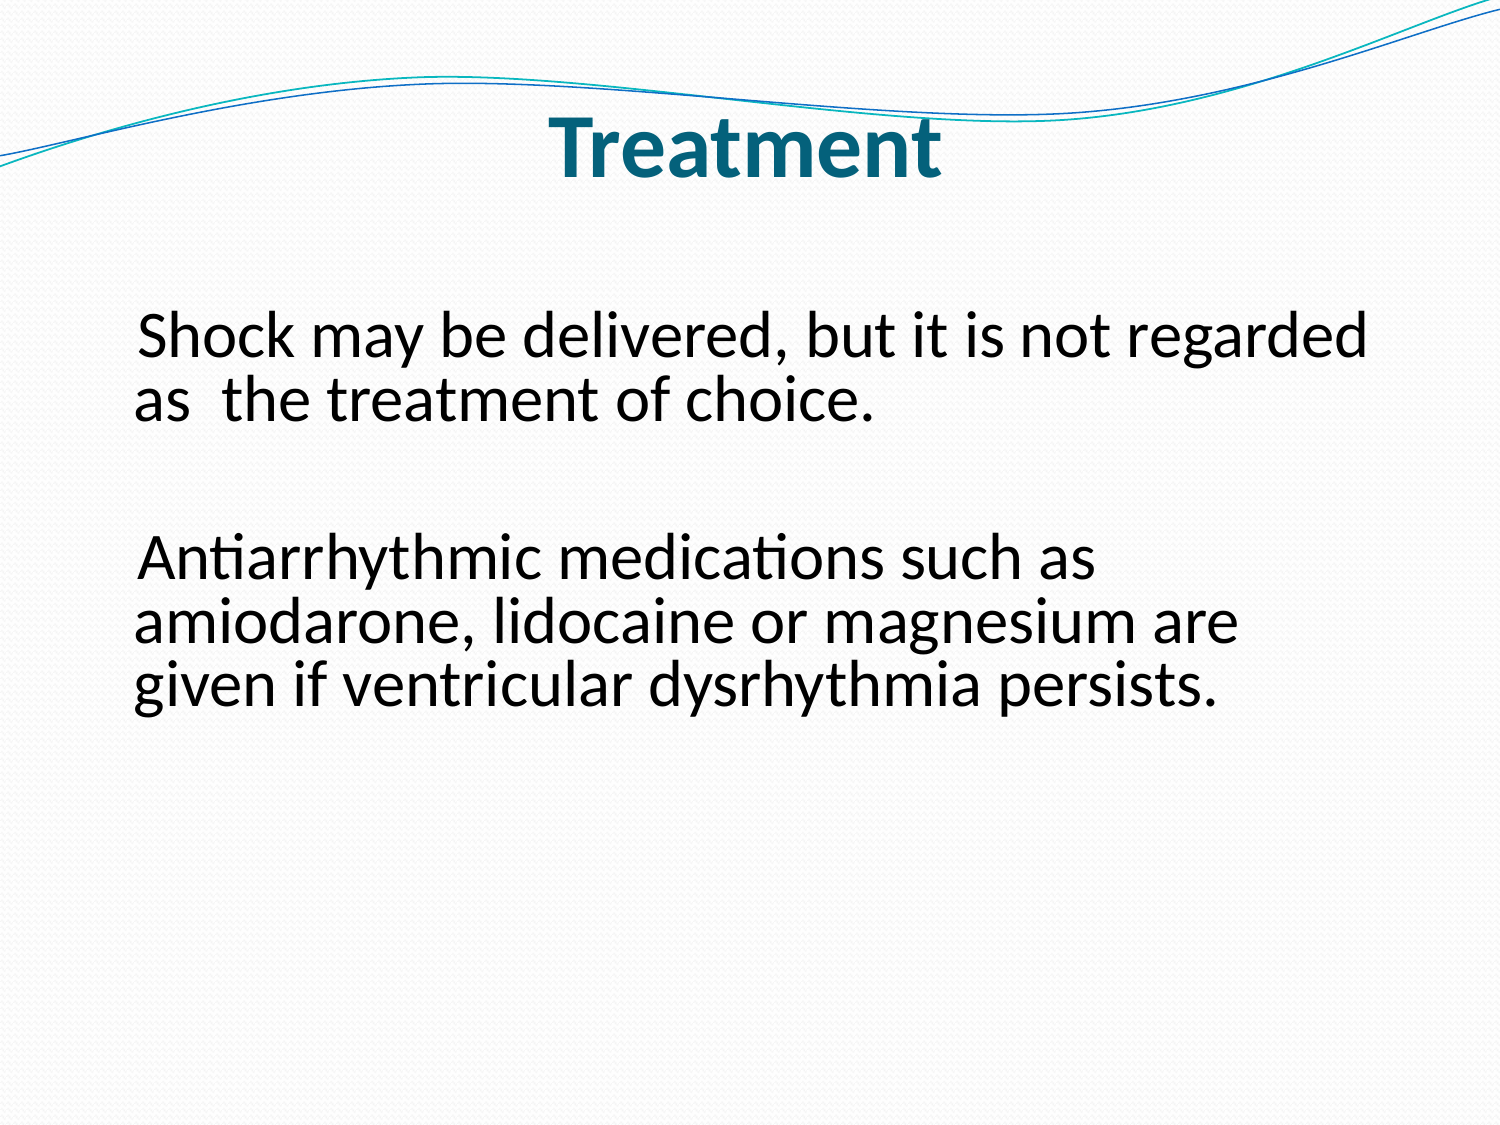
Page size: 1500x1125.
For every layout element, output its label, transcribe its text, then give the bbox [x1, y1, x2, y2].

text_box Shock may be delivered, but it is not regarded as the treatment of choice. Antiarrhythmic medications such as amiodarone, lidocaine or magnesium are given if ventricular dysrhythmia persists. [75, 289, 1396, 719]
title Treatment [546, 5, 954, 196]
